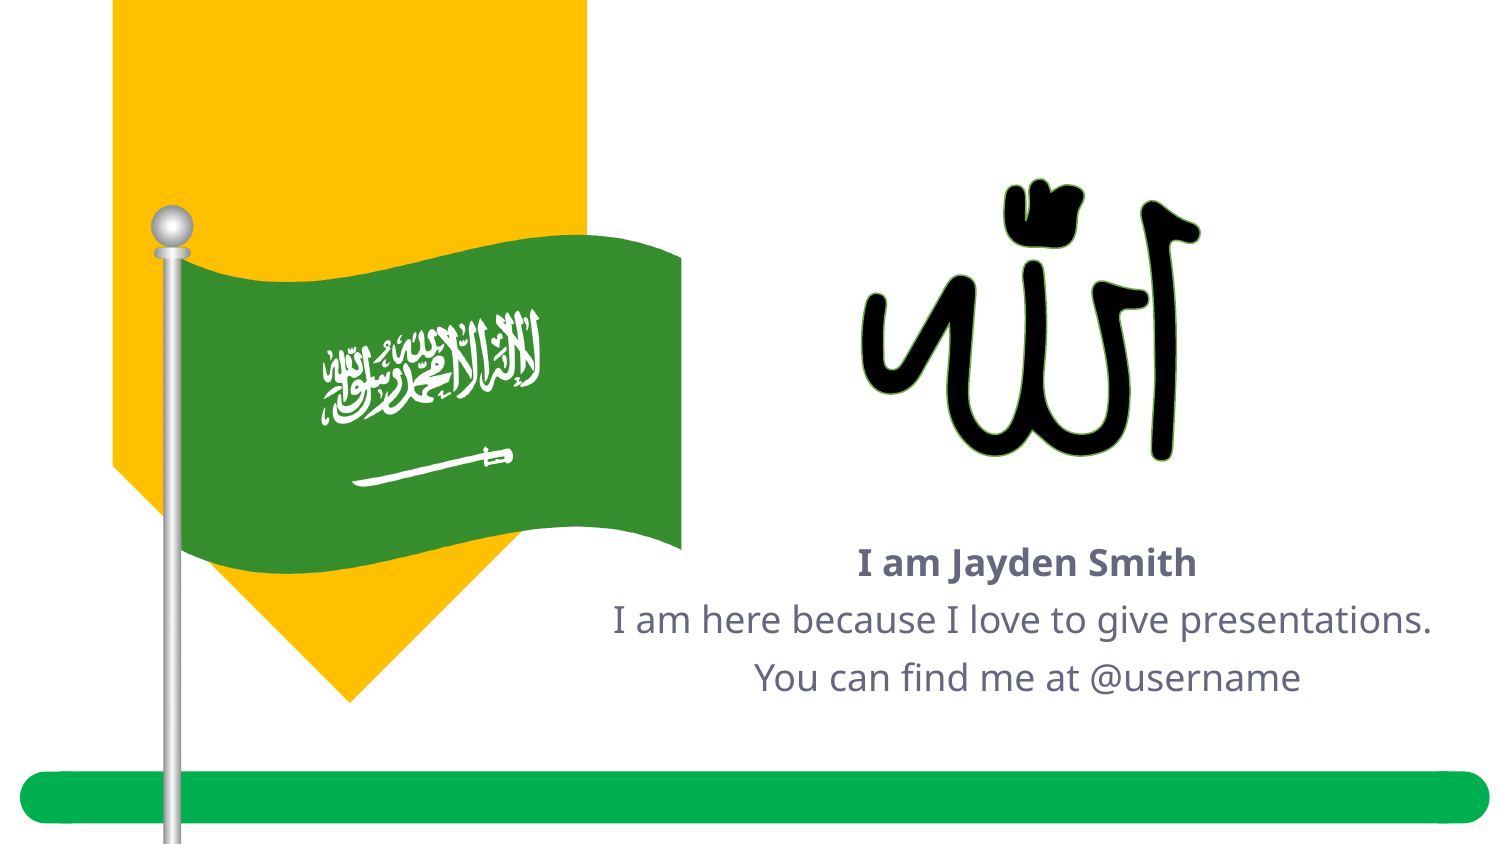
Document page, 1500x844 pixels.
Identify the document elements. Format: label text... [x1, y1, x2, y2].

subtitle I am Jayden Smith I am here because I love to give presentations. You can find me at @username [682, 523, 1500, 731]
text_box [112, 0, 588, 504]
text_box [861, 178, 1201, 461]
picture [150, 205, 682, 844]
